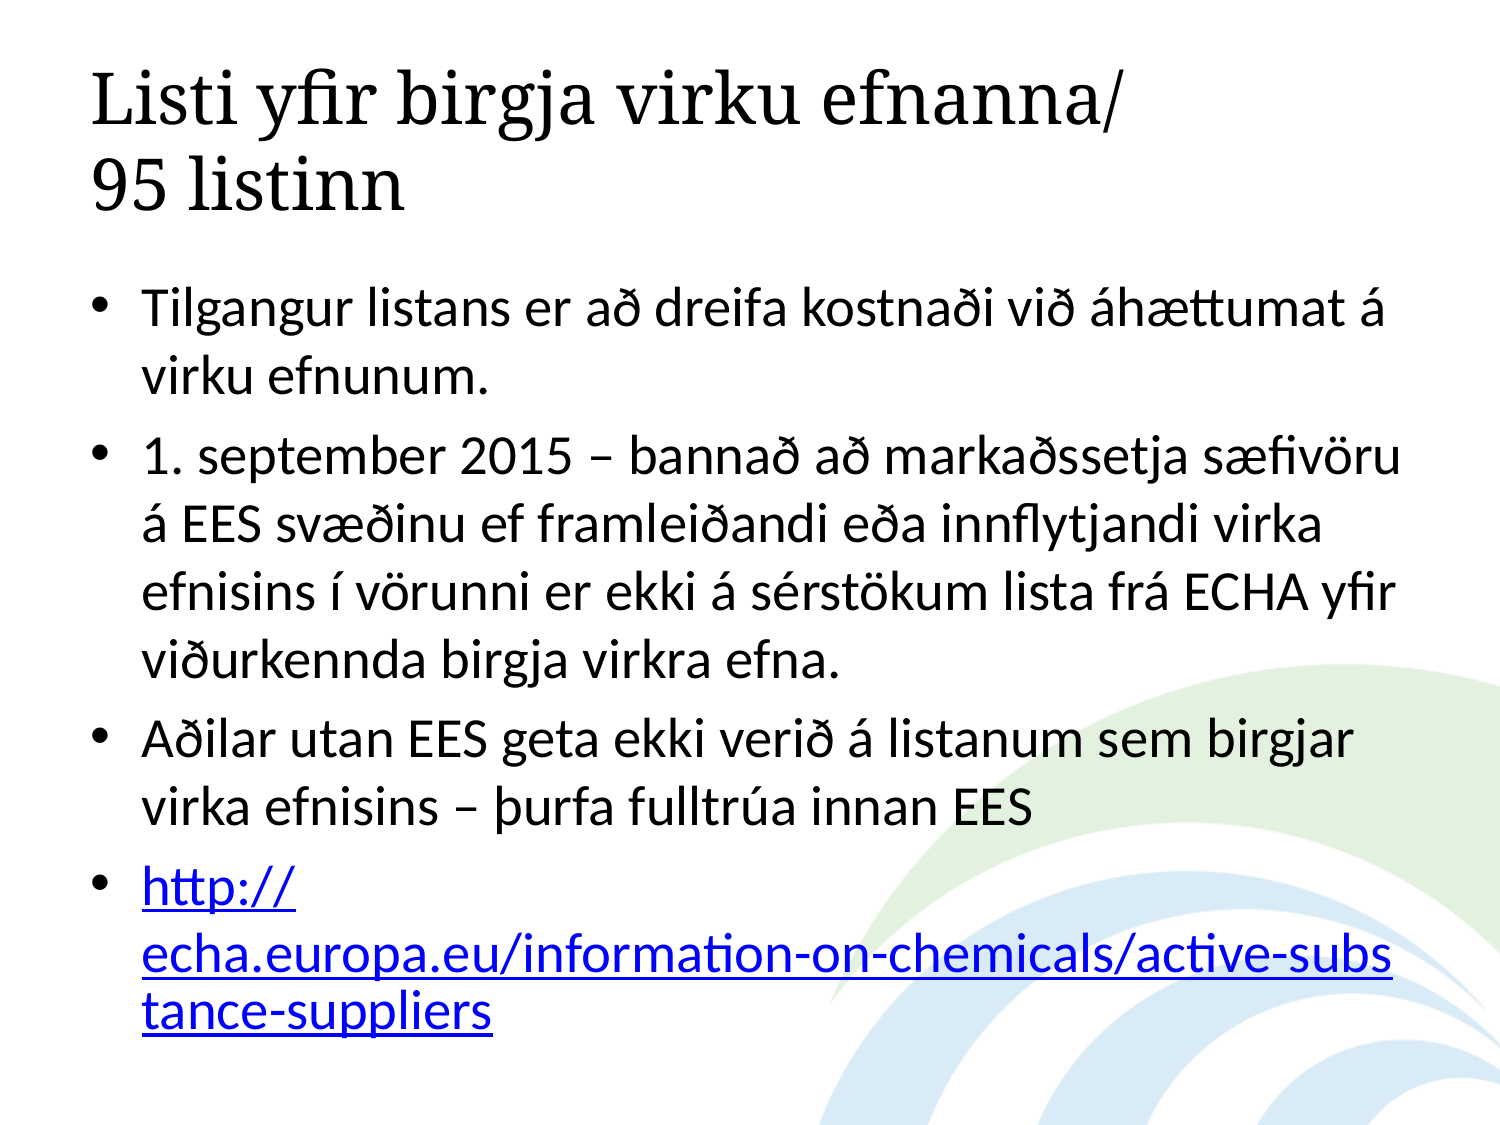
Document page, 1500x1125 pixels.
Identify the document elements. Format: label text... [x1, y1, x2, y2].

picture [0, 0, 1500, 1125]
title Listi yfir birgja virku efnanna/ 95 listinn [75, 45, 1425, 233]
list Tilgangur listans er að dreifa kostnaði við áhættumat á virku efnunum. 1. september 2015 – bannað að markaðssetja sæfivöru á EES svæðinu ef framleiðandi eða innflytjandi virka efnisins í vörunni er ekki á sérstökum lista frá ECHA yfir viðurkennda birgja virkra efna. Aðilar utan EES geta ekki verið á listanum sem birgjar virka efnisins – þurfa fulltrúa innan EES http://echa.europa.eu/information-on-chemicals/active-substance-suppliers [75, 262, 1425, 1005]
